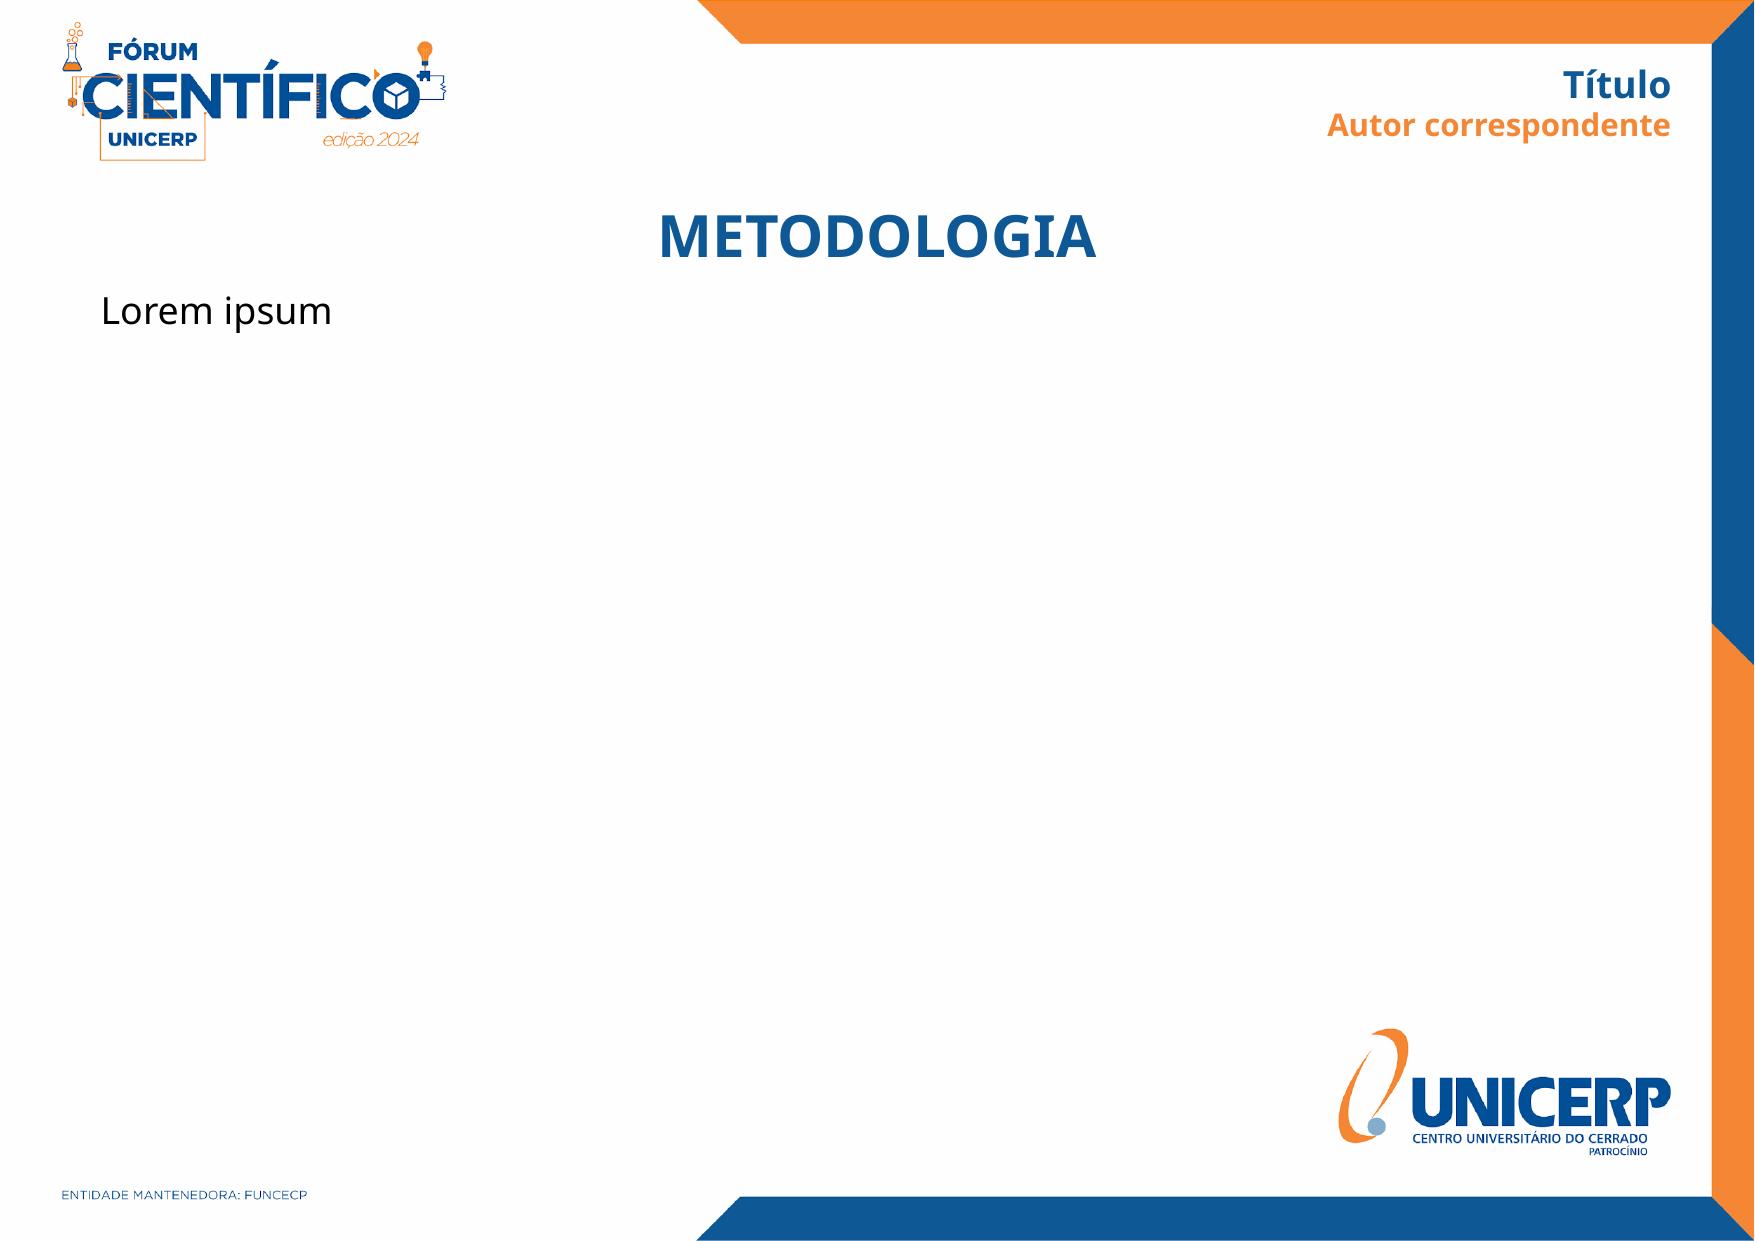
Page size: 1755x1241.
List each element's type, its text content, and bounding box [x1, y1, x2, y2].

text_box METODOLOGIA [85, 191, 1669, 277]
text_box Título Autor correspondente [1048, 53, 1687, 151]
picture [0, 0, 1755, 1241]
text_box Lorem ipsum [85, 279, 1669, 1015]
